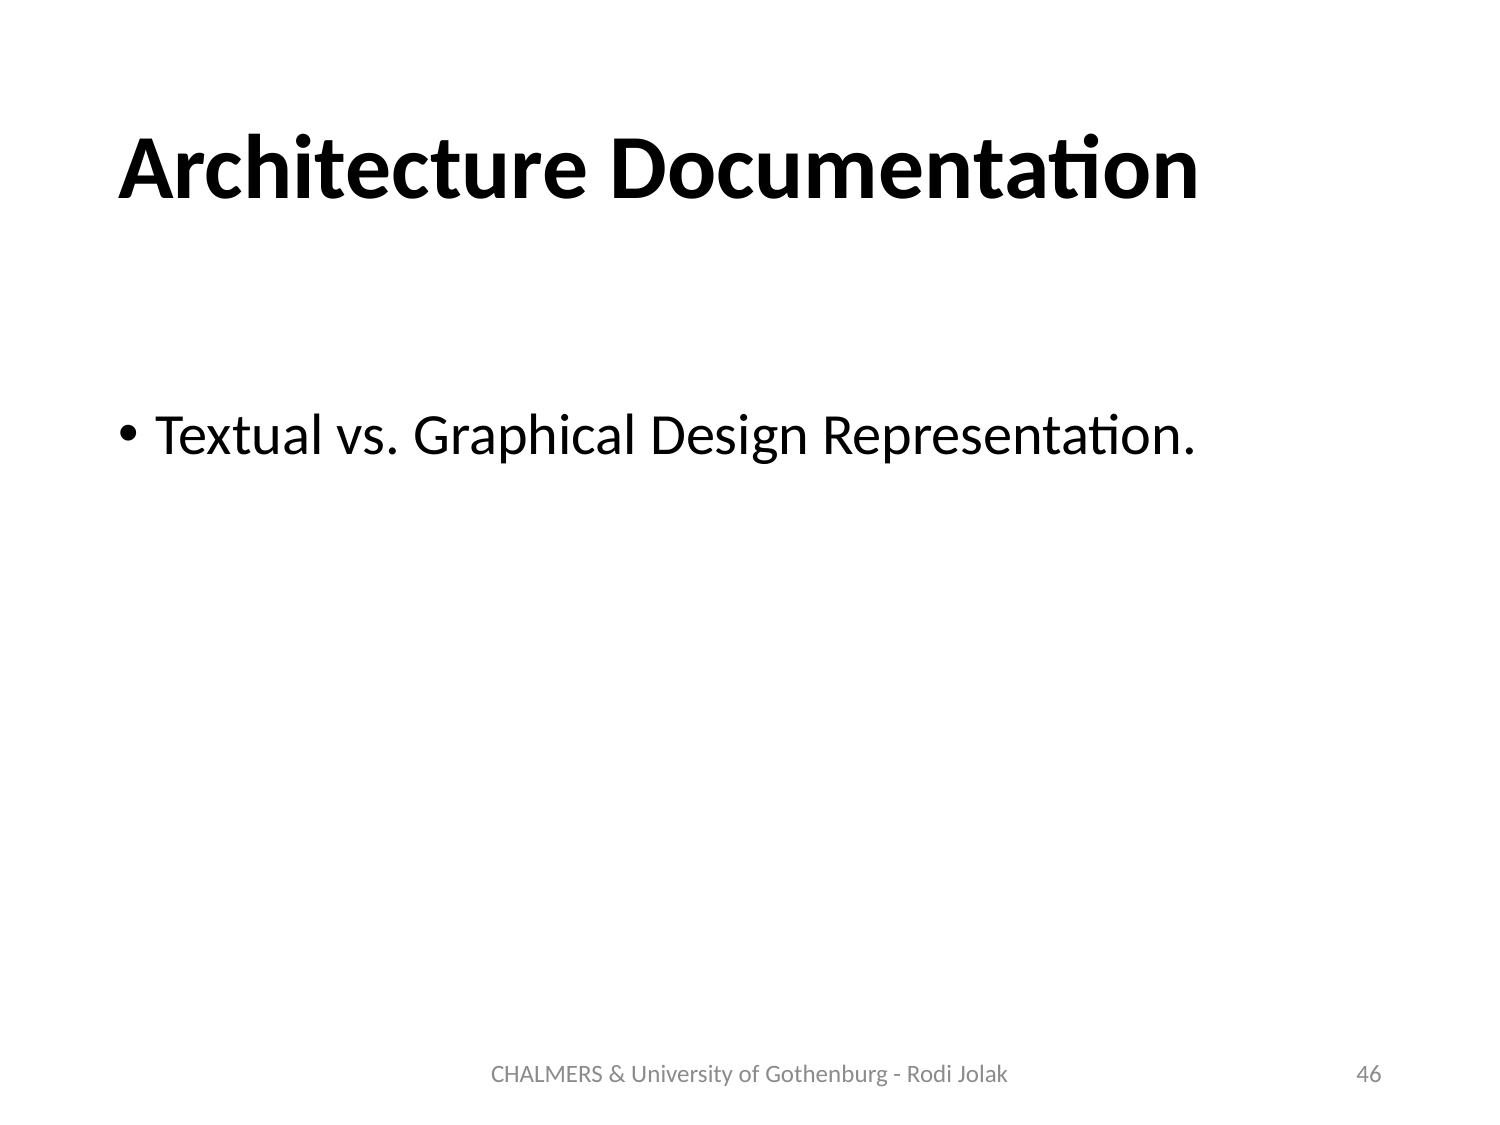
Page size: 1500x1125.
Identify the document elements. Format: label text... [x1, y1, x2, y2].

title Architecture Documentation [103, 59, 1397, 278]
text_box [85, 264, 1398, 684]
list Textual vs. Graphical Design Representation. [103, 306, 1397, 1020]
footer CHALMERS & University of Gothenburg - Rodi Jolak [408, 1042, 1059, 1103]
slide_number 46 [1059, 1042, 1397, 1103]
